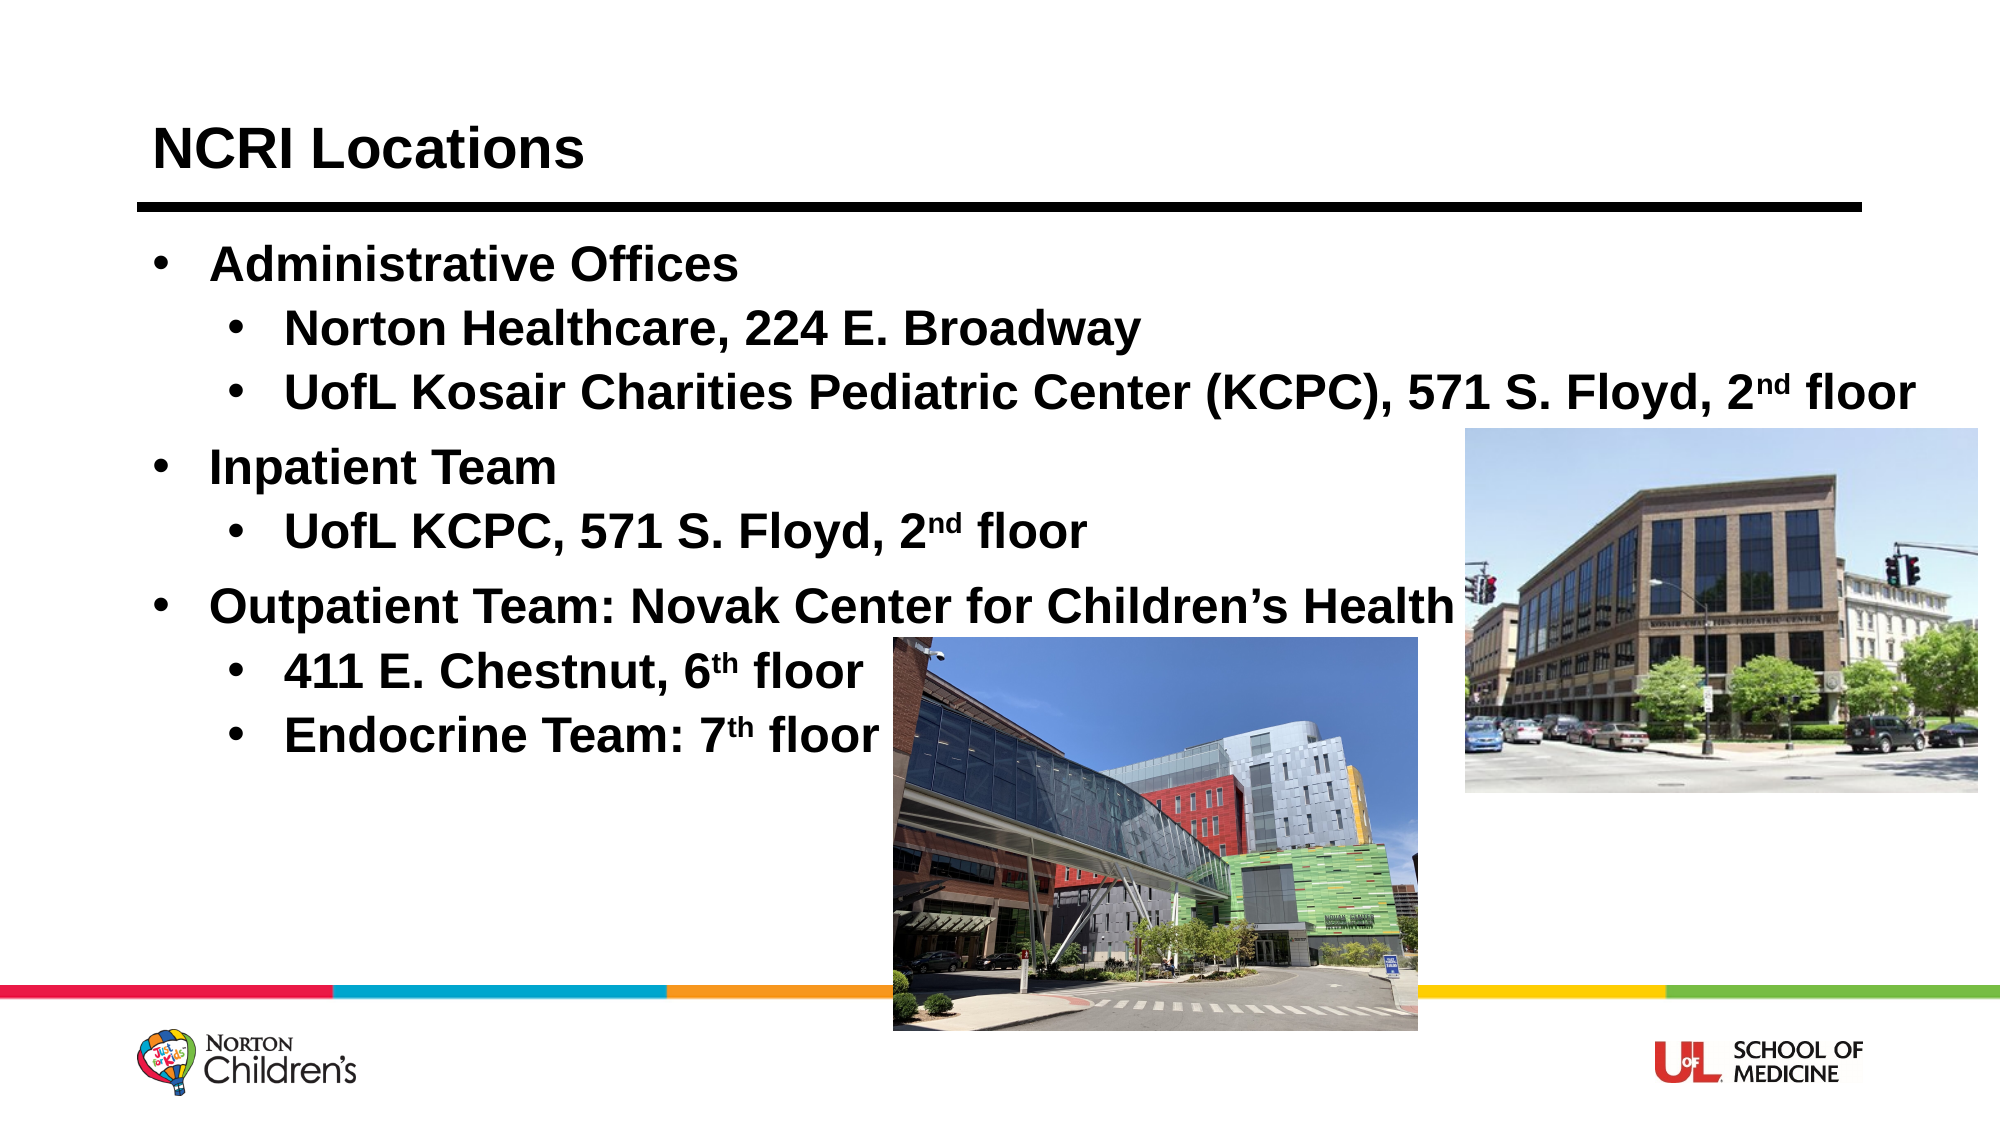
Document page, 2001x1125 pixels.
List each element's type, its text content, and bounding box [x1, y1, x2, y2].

picture [1655, 1041, 1863, 1083]
picture [0, 637, 2000, 1031]
picture [137, 1029, 356, 1096]
picture [1465, 428, 1978, 793]
title NCRI Locations [137, 94, 1863, 206]
list Administrative Offices Norton Healthcare, 224 E. Broadway UofL Kosair Charities Pediatric Center (KCPC), 571 S. Floyd, 2nd floor Inpatient Team UofL KCPC, 571 S. Floyd, 2nd floor Outpatient Team: Novak Center for Children’s Health 411 E. Chestnut, 6th floor Endocrine Team: 7th floor [137, 230, 1952, 852]
